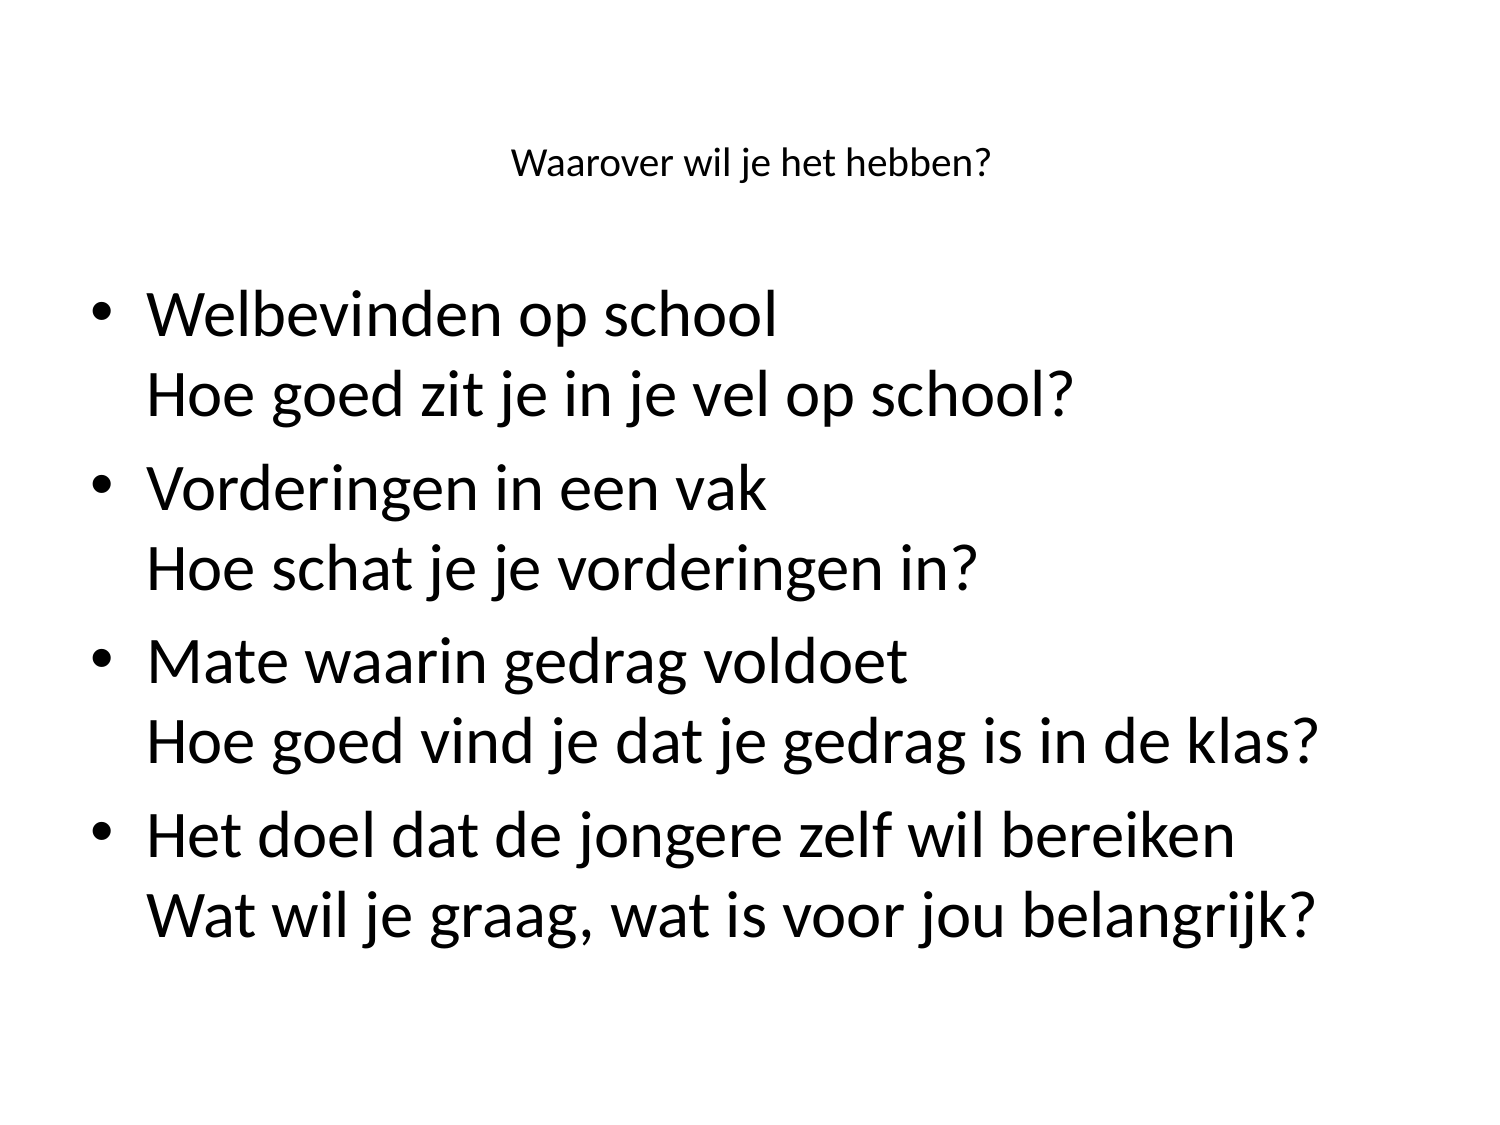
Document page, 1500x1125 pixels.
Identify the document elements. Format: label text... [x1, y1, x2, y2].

title Waarover wil je het hebben? [76, 78, 1427, 243]
list Welbevinden op school Hoe goed zit je in je vel op school? Vorderingen in een vak Hoe schat je je vorderingen in? Mate waarin gedrag voldoet Hoe goed vind je dat je gedrag is in de klas? Het doel dat de jongere zelf wil bereiken Wat wil je graag, wat is voor jou belangrijk? [75, 262, 1425, 1005]
